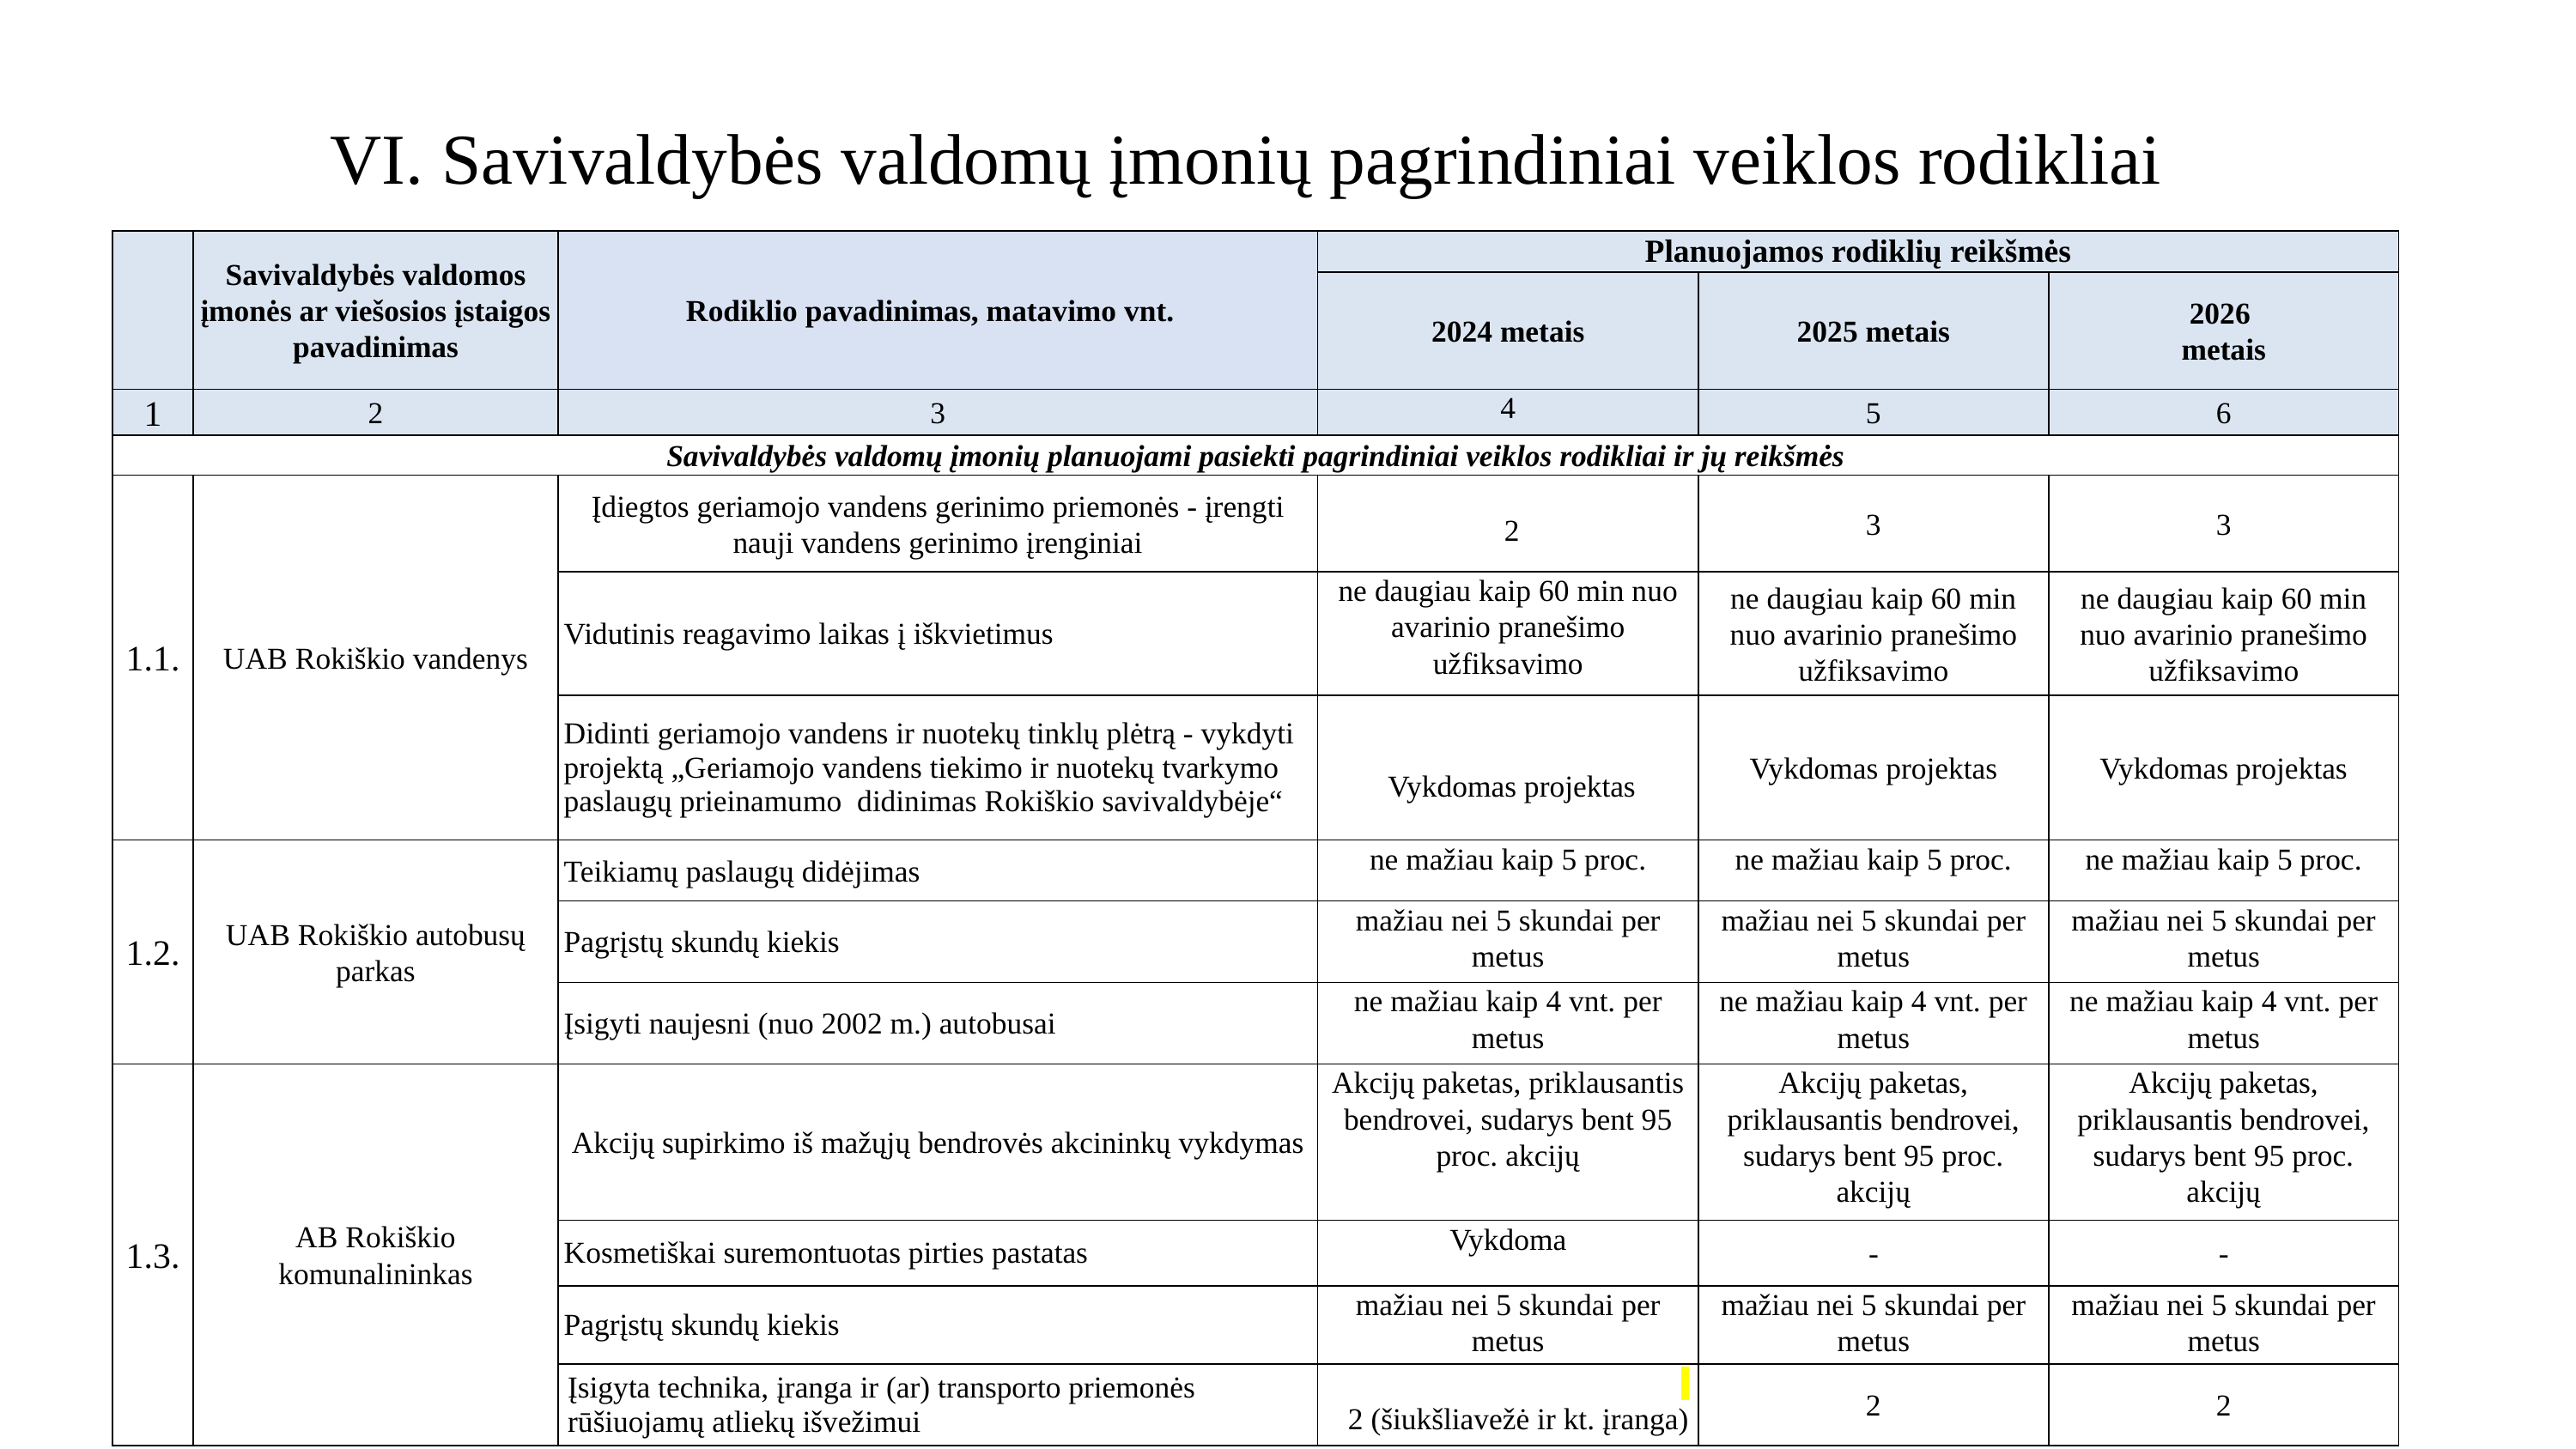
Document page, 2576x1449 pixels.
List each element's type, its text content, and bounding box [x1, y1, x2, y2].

table_header [113, 232, 192, 389]
table_cell - [1699, 1221, 2048, 1285]
table_cell ne mažiau kaip 4 vnt. per metus [1699, 983, 2048, 1064]
table_cell - [2050, 1221, 2398, 1285]
table_cell 2 (šiukšliavežė ir kt. įranga) [1318, 1365, 1698, 1445]
table_header Rodiklio pavadinimas, matavimo vnt. [559, 232, 1317, 389]
table_cell 3 [2050, 476, 2398, 571]
table_cell 1 [113, 390, 192, 434]
table_cell mažiau nei 5 skundai per metus [2050, 1287, 2398, 1363]
table_cell Vykdoma [1318, 1221, 1698, 1285]
table_cell mažiau nei 5 skundai per metus [1318, 1287, 1698, 1363]
table_cell 2025 metais [1699, 273, 2048, 389]
table_cell 2 [1699, 1365, 2048, 1445]
table_cell Teikiamų paslaugų didėjimas [559, 840, 1317, 900]
table_cell Pagrįstų skundų kiekis [559, 1287, 1317, 1363]
table_cell mažiau nei 5 skundai per metus [1318, 901, 1698, 982]
table_cell 5 [1699, 390, 2048, 434]
table_cell Įdiegtos geriamojo vandens gerinimo priemonės - įrengti nauji vandens gerinimo įrenginiai [559, 476, 1317, 571]
table_cell Kosmetiškai suremontuotas pirties pastatas [559, 1221, 1317, 1285]
table_cell ne mažiau kaip 4 vnt. per metus [1318, 983, 1698, 1064]
table_cell ne mažiau kaip 5 proc. [1699, 840, 2048, 900]
table_cell UAB Rokiškio autobusų parkas [194, 840, 557, 1064]
table_cell UAB Rokiškio vandenys [194, 476, 557, 840]
table_cell Įsigyti naujesni (nuo 2002 m.) autobusai [559, 983, 1317, 1064]
table_header Planuojamos rodiklių reikšmės [1318, 232, 2398, 271]
text_box VI. Savivaldybės valdomų įmonių pagrindiniai veiklos rodikliai [0, 91, 2512, 199]
table_cell Vidutinis reagavimo laikas į iškvietimus [559, 573, 1317, 694]
table_cell 2 [1318, 476, 1698, 571]
table_cell 2026 metais [2050, 273, 2398, 389]
table_cell ne mažiau kaip 4 vnt. per metus [2050, 983, 2398, 1064]
table_cell 3 [1699, 476, 2048, 571]
table_cell 2024 metais [1318, 273, 1698, 389]
table_cell 1.1. [113, 476, 192, 840]
table_cell ne mažiau kaip 5 proc. [2050, 840, 2398, 900]
table_cell AB Rokiškio komunalininkas [194, 1064, 557, 1445]
table_cell Akcijų supirkimo iš mažųjų bendrovės akcininkų vykdymas [559, 1064, 1317, 1220]
table_cell ne mažiau kaip 5 proc. [1318, 840, 1698, 900]
table_cell Vykdomas projektas [1699, 696, 2048, 840]
table_cell 3 [559, 390, 1317, 434]
table_cell Vykdomas projektas [2050, 696, 2398, 840]
table_cell ne daugiau kaip 60 min nuo avarinio pranešimo užfiksavimo [1318, 573, 1698, 694]
table_cell mažiau nei 5 skundai per metus [1699, 1287, 2048, 1363]
table_cell ne daugiau kaip 60 min nuo avarinio pranešimo užfiksavimo [2050, 573, 2398, 694]
table_cell Įsigyta technika, įranga ir (ar) transporto priemonės rūšiuojamų atliekų išvežimui [559, 1365, 1317, 1445]
table_cell Akcijų paketas, priklausantis bendrovei, sudarys bent 95 proc. akcijų [2050, 1064, 2398, 1220]
table_cell 1.2. [113, 840, 192, 1064]
table_cell mažiau nei 5 skundai per metus [1699, 901, 2048, 982]
table_cell Akcijų paketas, priklausantis bendrovei, sudarys bent 95 proc. akcijų [1699, 1064, 2048, 1220]
table_cell 1.3. [113, 1064, 192, 1445]
table_cell Vykdomas projektas [1318, 696, 1698, 840]
table_header Savivaldybės valdomos įmonės ar viešosios įstaigos pavadinimas [194, 232, 557, 389]
table_cell Savivaldybės valdomų įmonių planuojami pasiekti pagrindiniai veiklos rodikliai ir jų reikšmės [113, 436, 2398, 475]
table_cell Pagrįstų skundų kiekis [559, 901, 1317, 982]
table_cell Akcijų paketas, priklausantis bendrovei, sudarys bent 95 proc. akcijų [1318, 1064, 1698, 1220]
table_cell 2 [194, 390, 557, 434]
table_cell 6 [2050, 390, 2398, 434]
table_cell mažiau nei 5 skundai per metus [2050, 901, 2398, 982]
table_cell Didinti geriamojo vandens ir nuotekų tinklų plėtrą - vykdyti projektą „Geriamojo vandens tiekimo ir nuotekų tvarkymo paslaugų prieinamumo didinimas Rokiškio savivaldybėje“ [559, 696, 1317, 840]
table_cell ne daugiau kaip 60 min nuo avarinio pranešimo užfiksavimo [1699, 573, 2048, 694]
table_cell 2 [2050, 1365, 2398, 1445]
table_cell 4 [1318, 390, 1698, 434]
